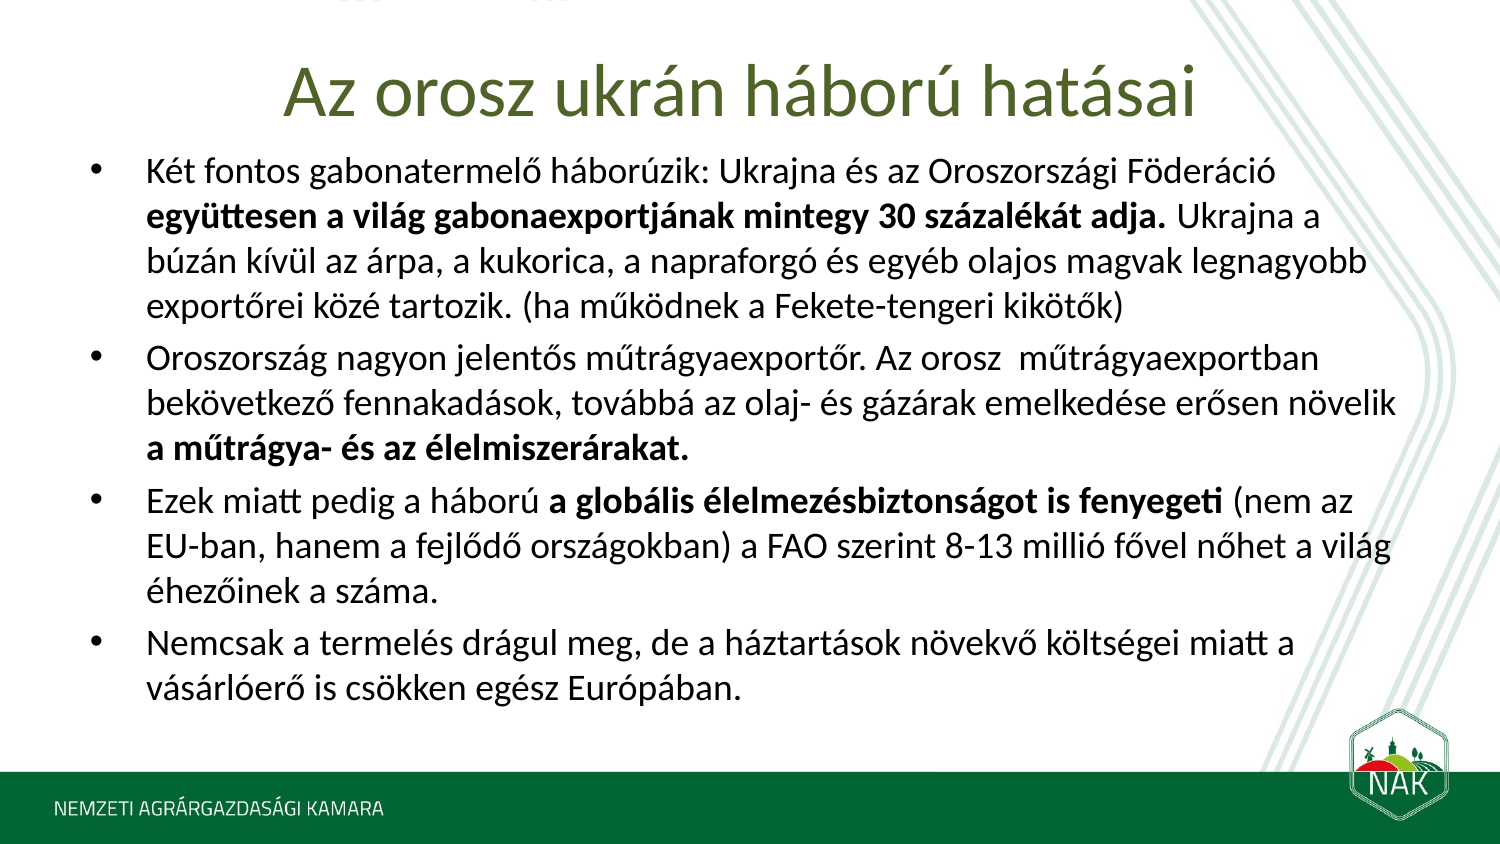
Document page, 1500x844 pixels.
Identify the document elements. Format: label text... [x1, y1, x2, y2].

list Két fontos gabonatermelő háborúzik: Ukrajna és az Oroszországi Föderáció együttesen a világ gabonaexportjának mintegy 30 százalékát adja. Ukrajna a búzán kívül az árpa, a kukorica, a napraforgó és egyéb olajos magvak legnagyobb exportőrei közé tartozik. (ha működnek a Fekete-tengeri kikötők) Oroszország nagyon jelentős műtrágyaexportőr. Az orosz műtrágyaexportban bekövetkező fennakadások, továbbá az olaj- és gázárak emelkedése erősen növelik a műtrágya- és az élelmiszerárakat. Ezek miatt pedig a háború a globális élelmezésbiztonságot is fenyegeti (nem az EU-ban, hanem a fejlődő országokban) a FAO szerint 8-13 millió fővel nőhet a világ éhezőinek a száma. Nemcsak a termelés drágul meg, de a háztartások növekvő költségei miatt a vásárlóerő is csökken egész Európában. [75, 138, 1425, 754]
title Az orosz ukrán háború hatásai [75, 33, 1425, 138]
picture [0, 0, 1500, 844]
